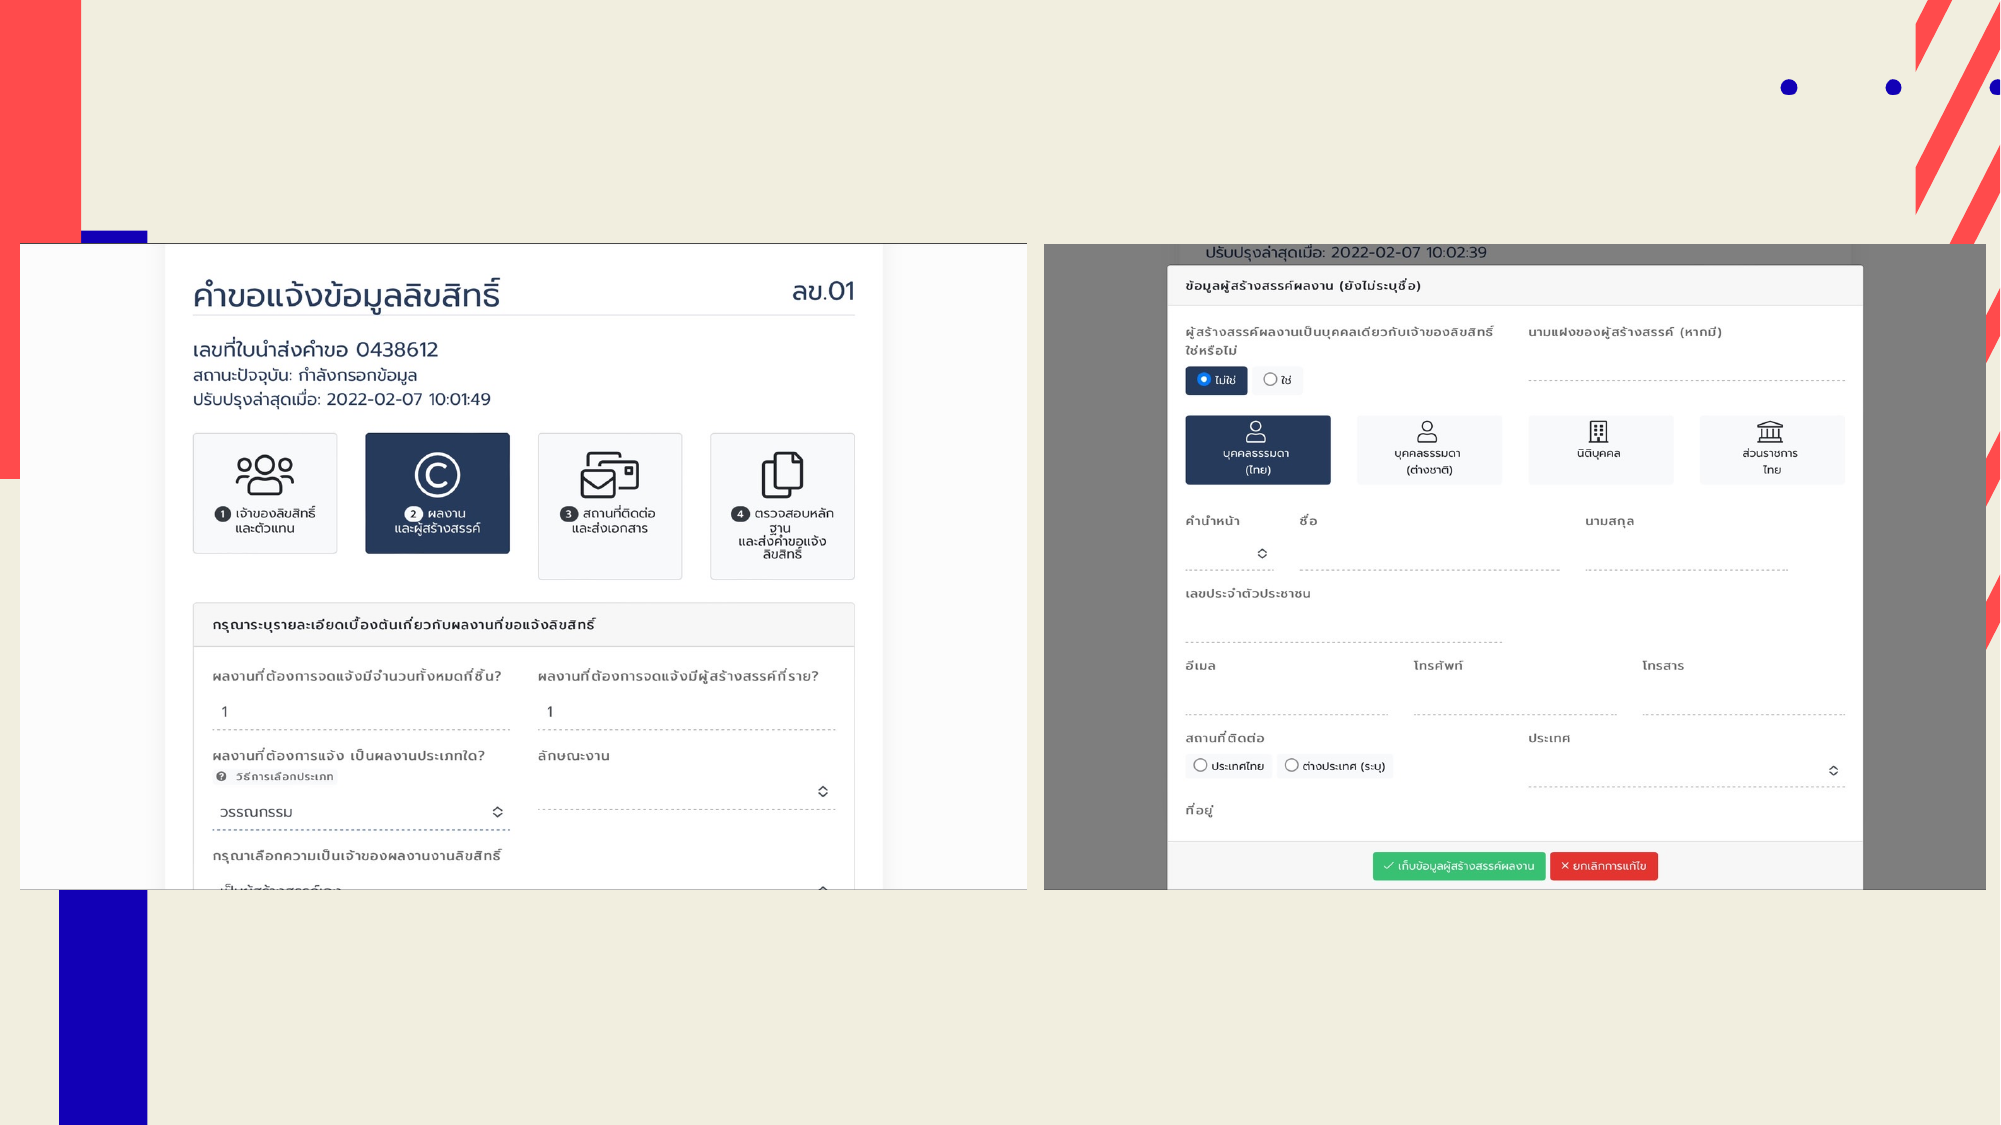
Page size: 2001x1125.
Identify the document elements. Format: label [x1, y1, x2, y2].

picture [20, 243, 1027, 890]
picture [1044, 244, 1986, 890]
picture [1780, 0, 2001, 95]
